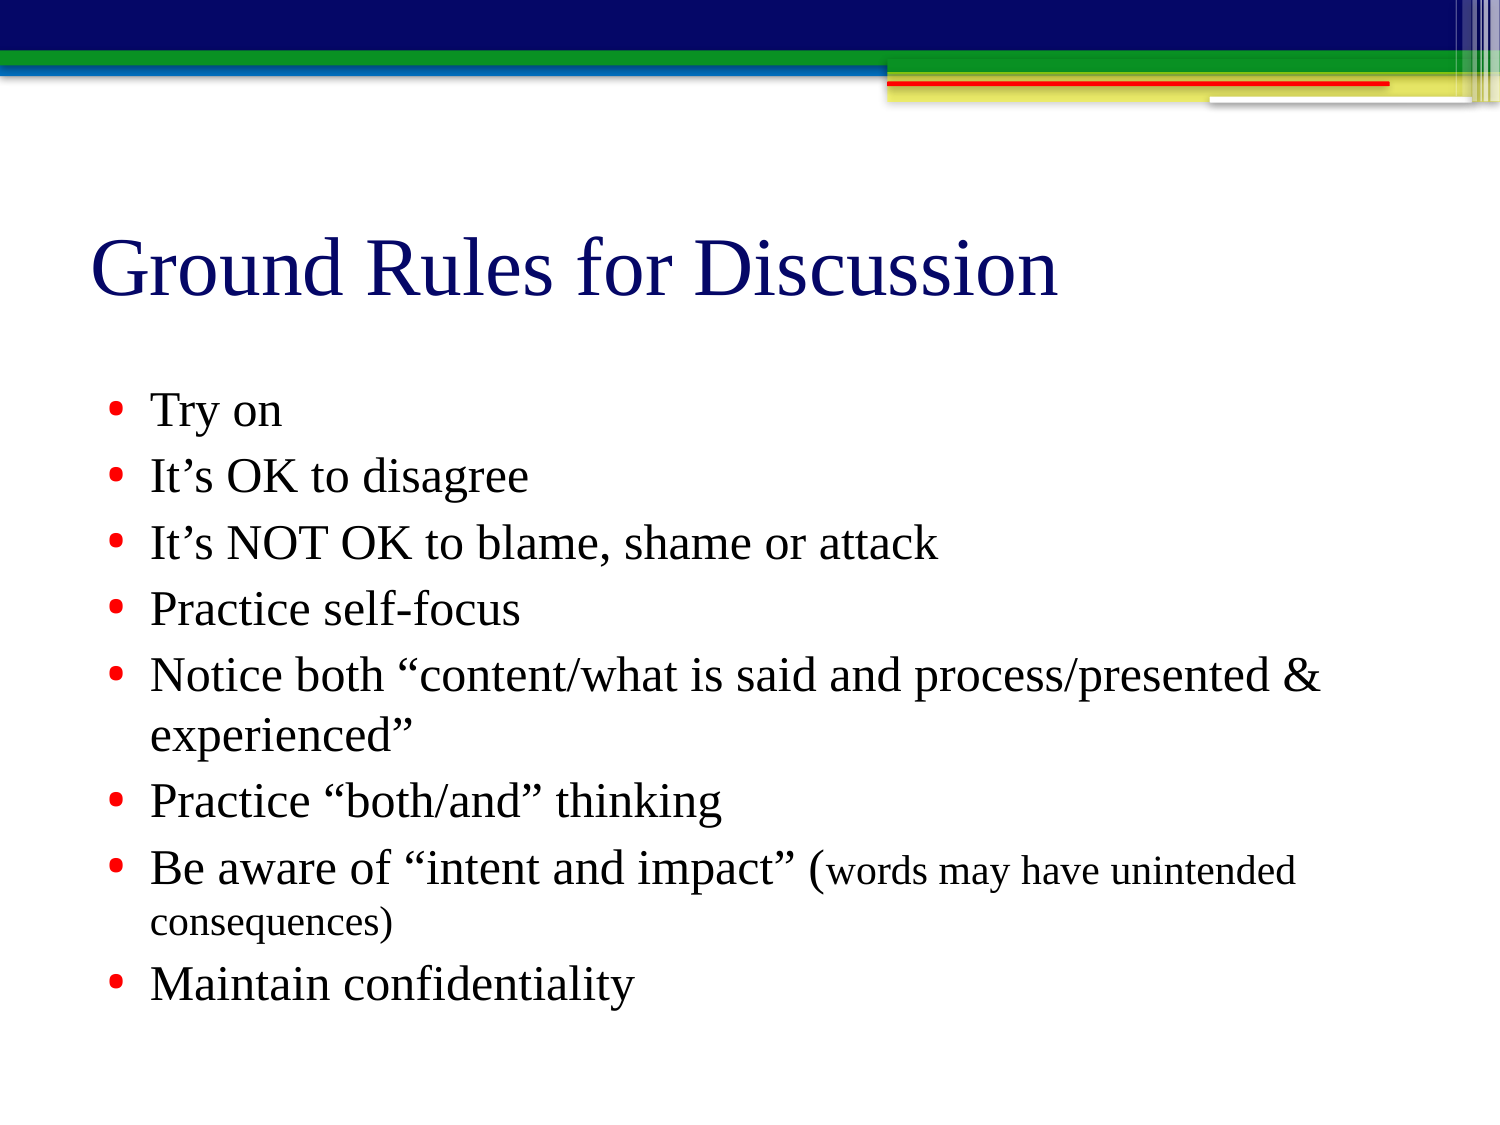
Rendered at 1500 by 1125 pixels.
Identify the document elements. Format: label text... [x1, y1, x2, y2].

title Ground Rules for Discussion [74, 174, 1426, 351]
list Try on It’s OK to disagree It’s NOT OK to blame, shame or attack Practice self-focus Notice both “content/what is said and process/presented & experienced” Practice “both/and” thinking Be aware of “intent and impact” (words may have unintended consequences) Maintain confidentiality [74, 368, 1426, 1038]
